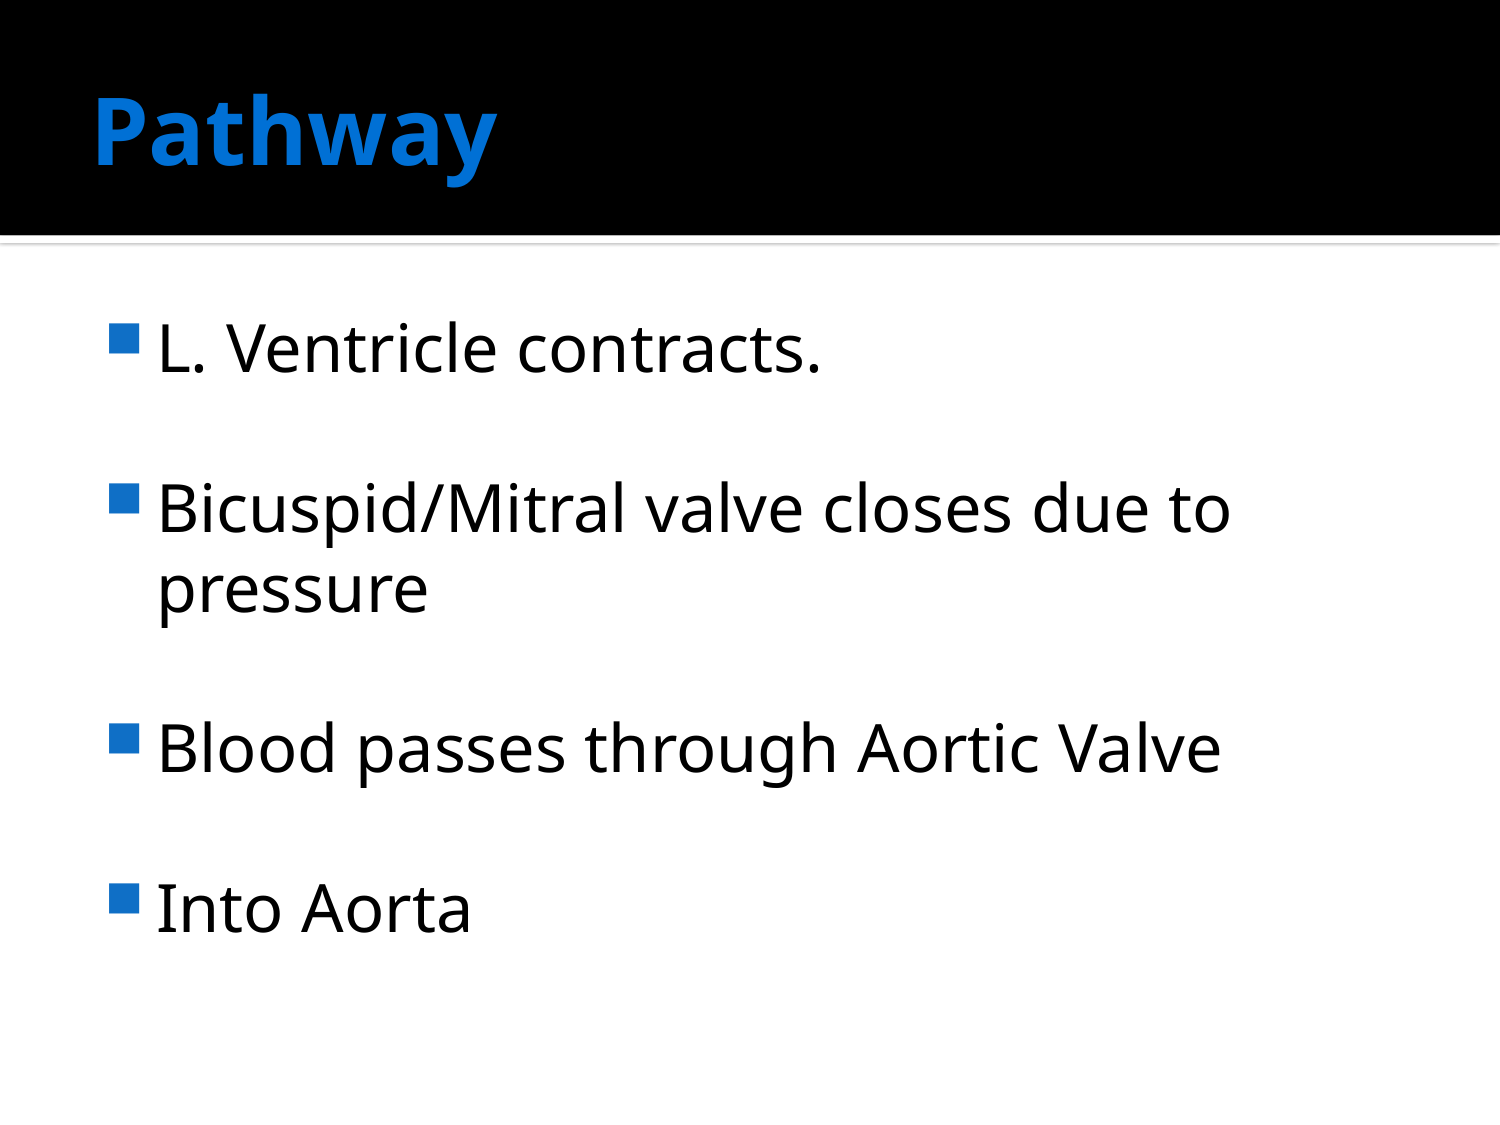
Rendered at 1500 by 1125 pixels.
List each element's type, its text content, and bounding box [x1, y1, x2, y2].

title Pathway [75, 25, 1425, 231]
list L. Ventricle contracts. Bicuspid/Mitral valve closes due to pressure Blood passes through Aortic Valve Into Aorta [75, 291, 1425, 1050]
